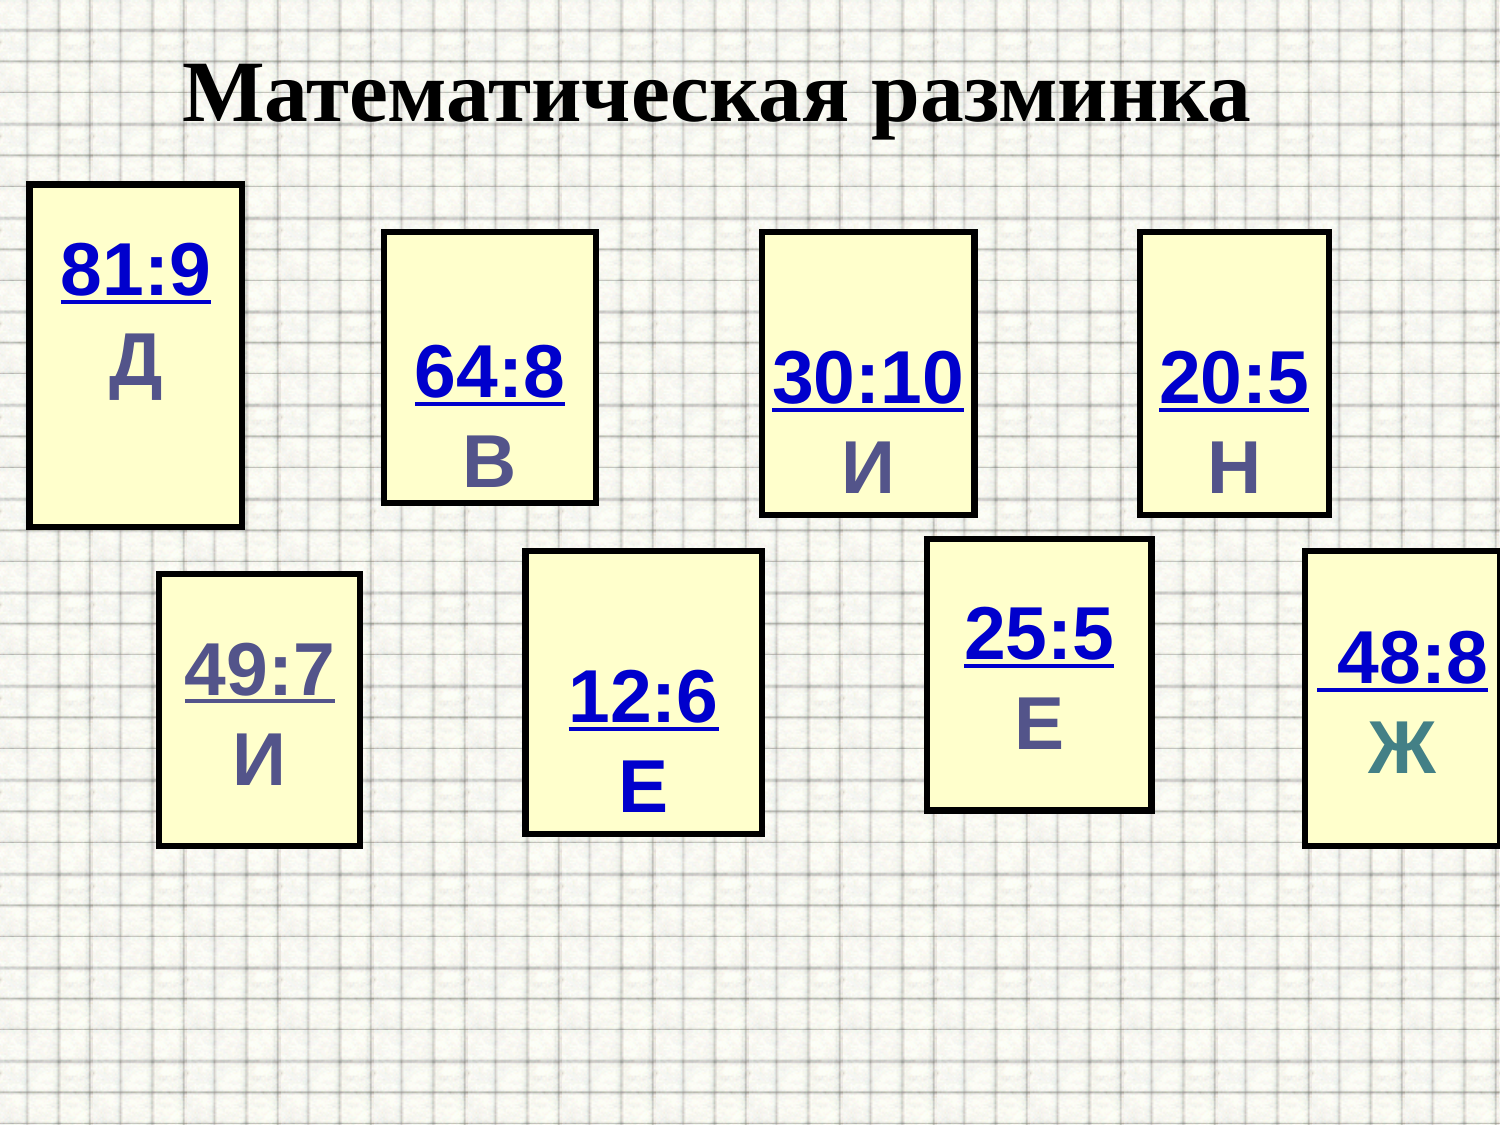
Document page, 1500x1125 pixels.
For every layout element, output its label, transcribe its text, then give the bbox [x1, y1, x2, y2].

title Математическая разминка [88, 0, 1363, 173]
text_box 25:5 Е [927, 538, 1152, 811]
text_box 49:7 И [159, 574, 361, 846]
text_box 48:8 Ж [1305, 550, 1500, 847]
text_box 64:8 В [383, 231, 597, 504]
text_box 12:6 Е [525, 550, 762, 835]
text_box 30:10 И [761, 231, 975, 516]
text_box 81:9 Д [29, 184, 243, 528]
text_box 20:5 Н [1139, 231, 1329, 516]
picture [0, 0, 1500, 1125]
